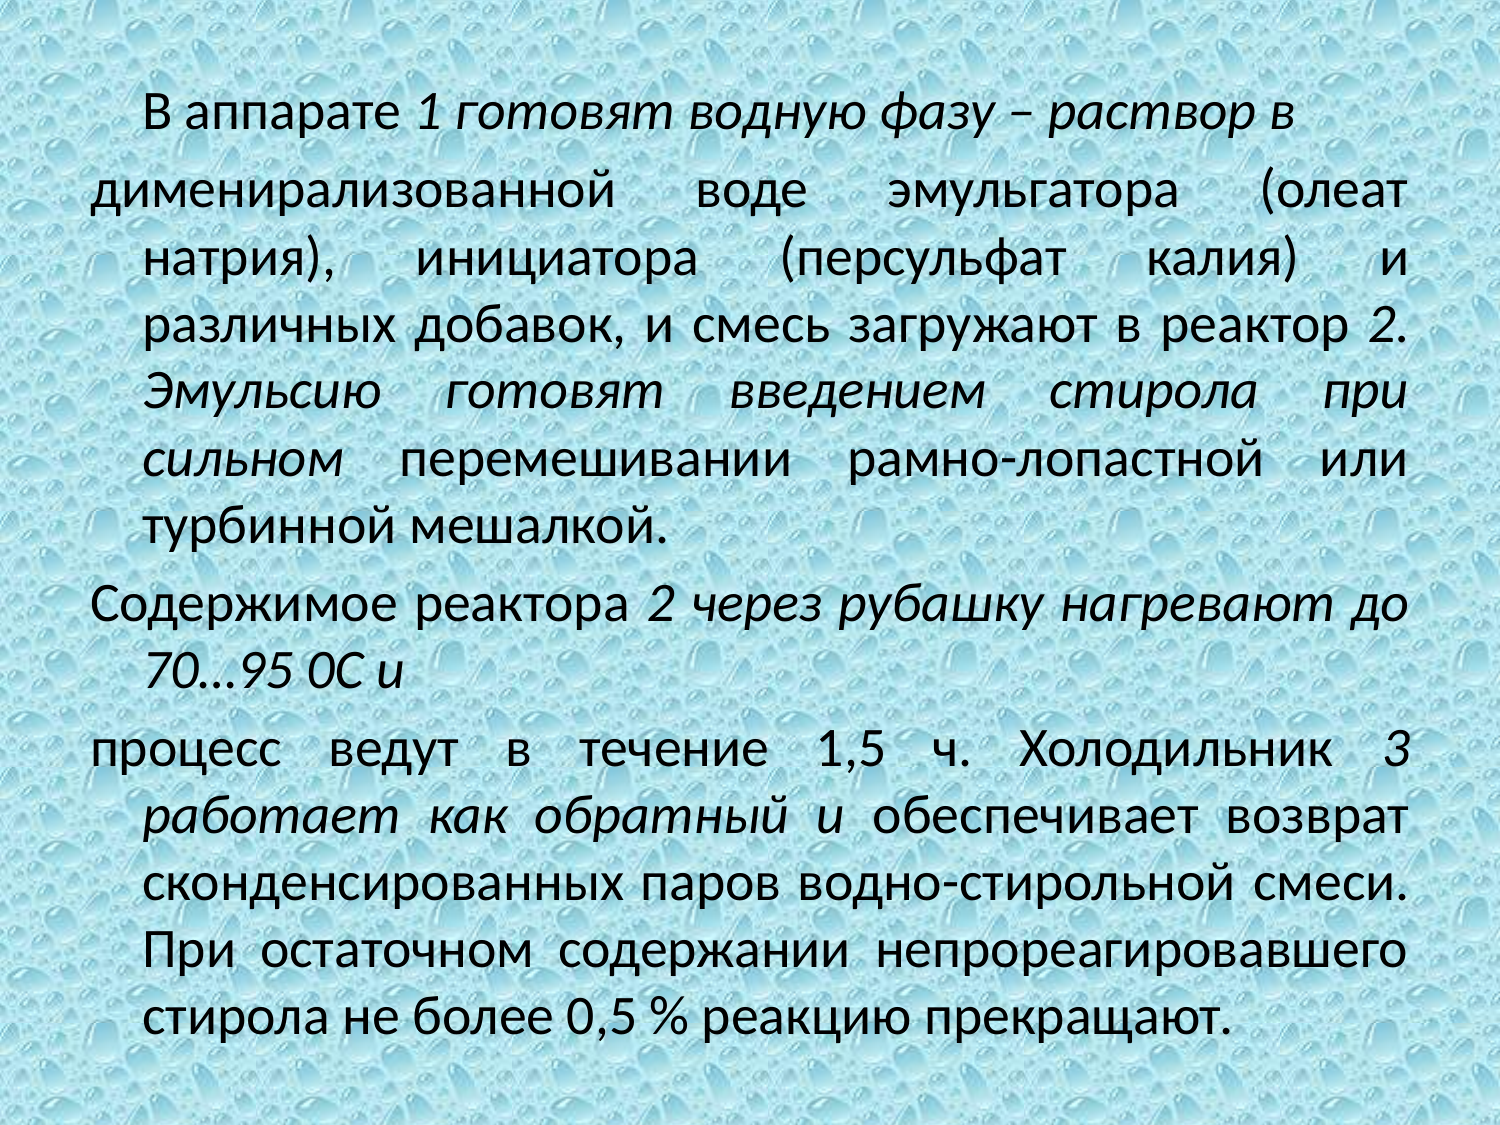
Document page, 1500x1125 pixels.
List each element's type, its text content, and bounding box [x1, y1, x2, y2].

list В аппарате 1 готовят водную фазу – раствор в дименирализованной воде эмульгатора (олеат натрия), инициатора (персульфат калия) и различных добавок, и смесь загружают в реактор 2. Эмульсию готовят введением стирола при сильном перемешивании рамно-лопастной или турбинной мешалкой. Содержимое реактора 2 через рубашку нагревают до 70…95 0С и процесс ведут в течение 1,5 ч. Холодильник 3 работает как обратный и обеспечивает возврат сконденсированных паров водно-стирольной смеси. При остаточном содержании непрореагировавшего стирола не более 0,5 % реакцию прекращают. [75, 66, 1425, 1083]
picture [0, 0, 1500, 1125]
